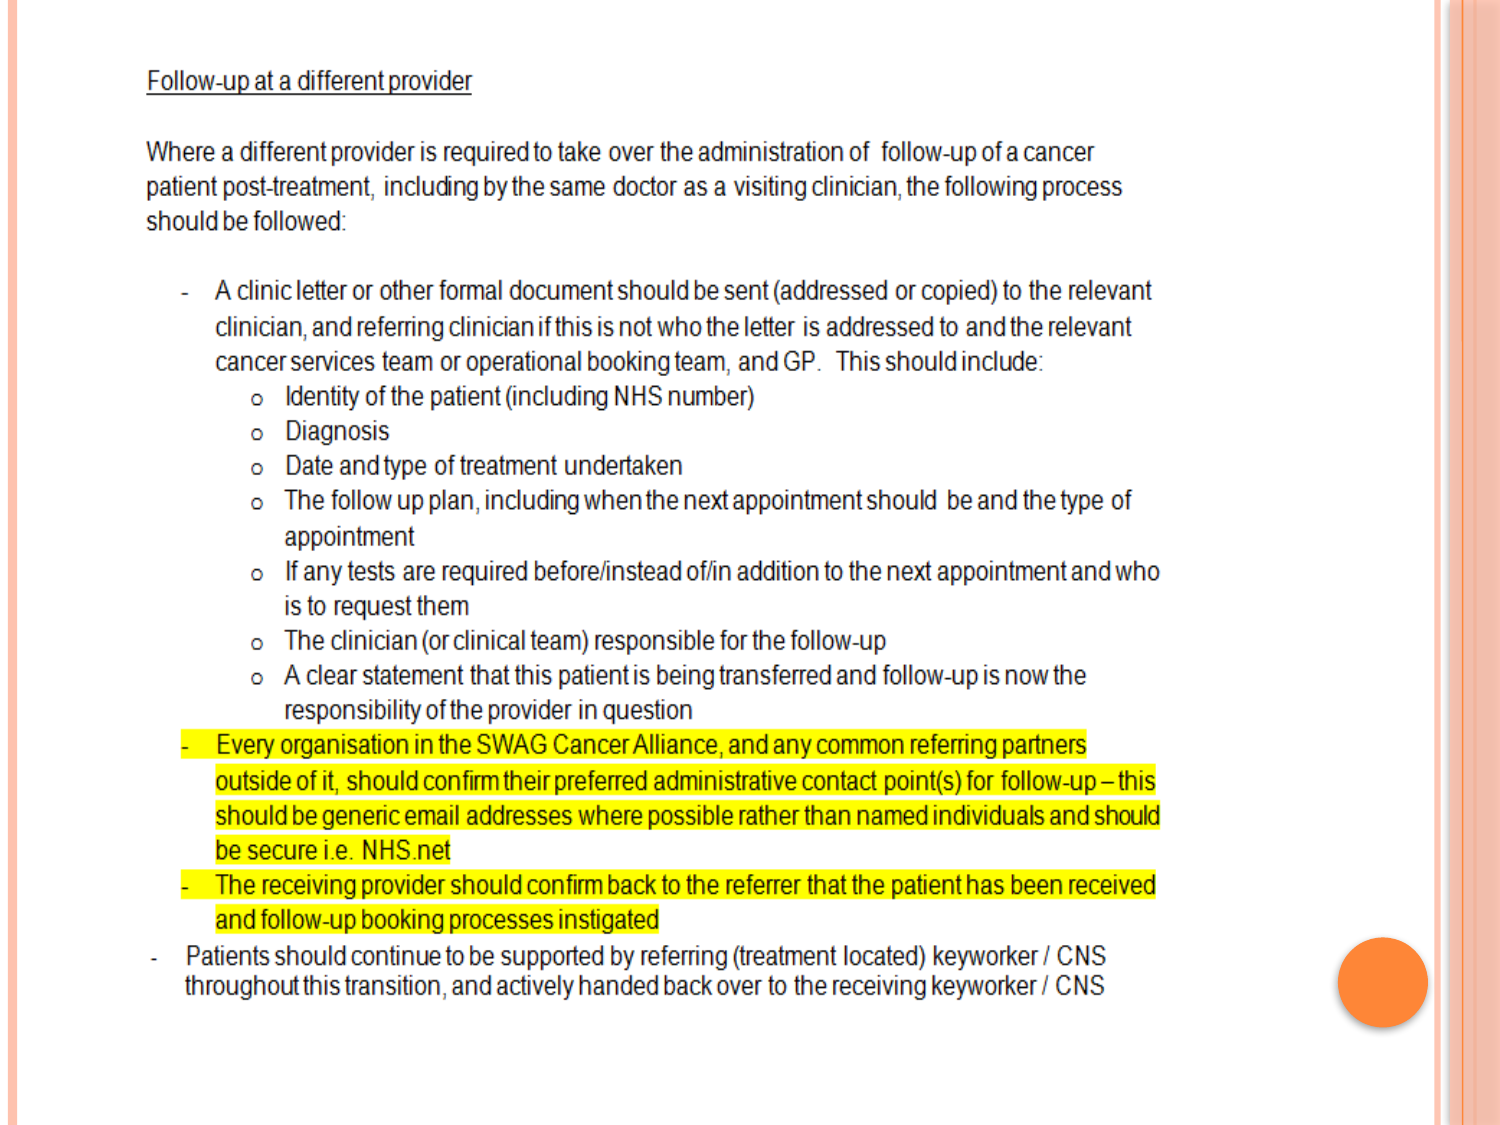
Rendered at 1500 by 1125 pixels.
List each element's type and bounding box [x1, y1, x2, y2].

list [135, 54, 1193, 1016]
